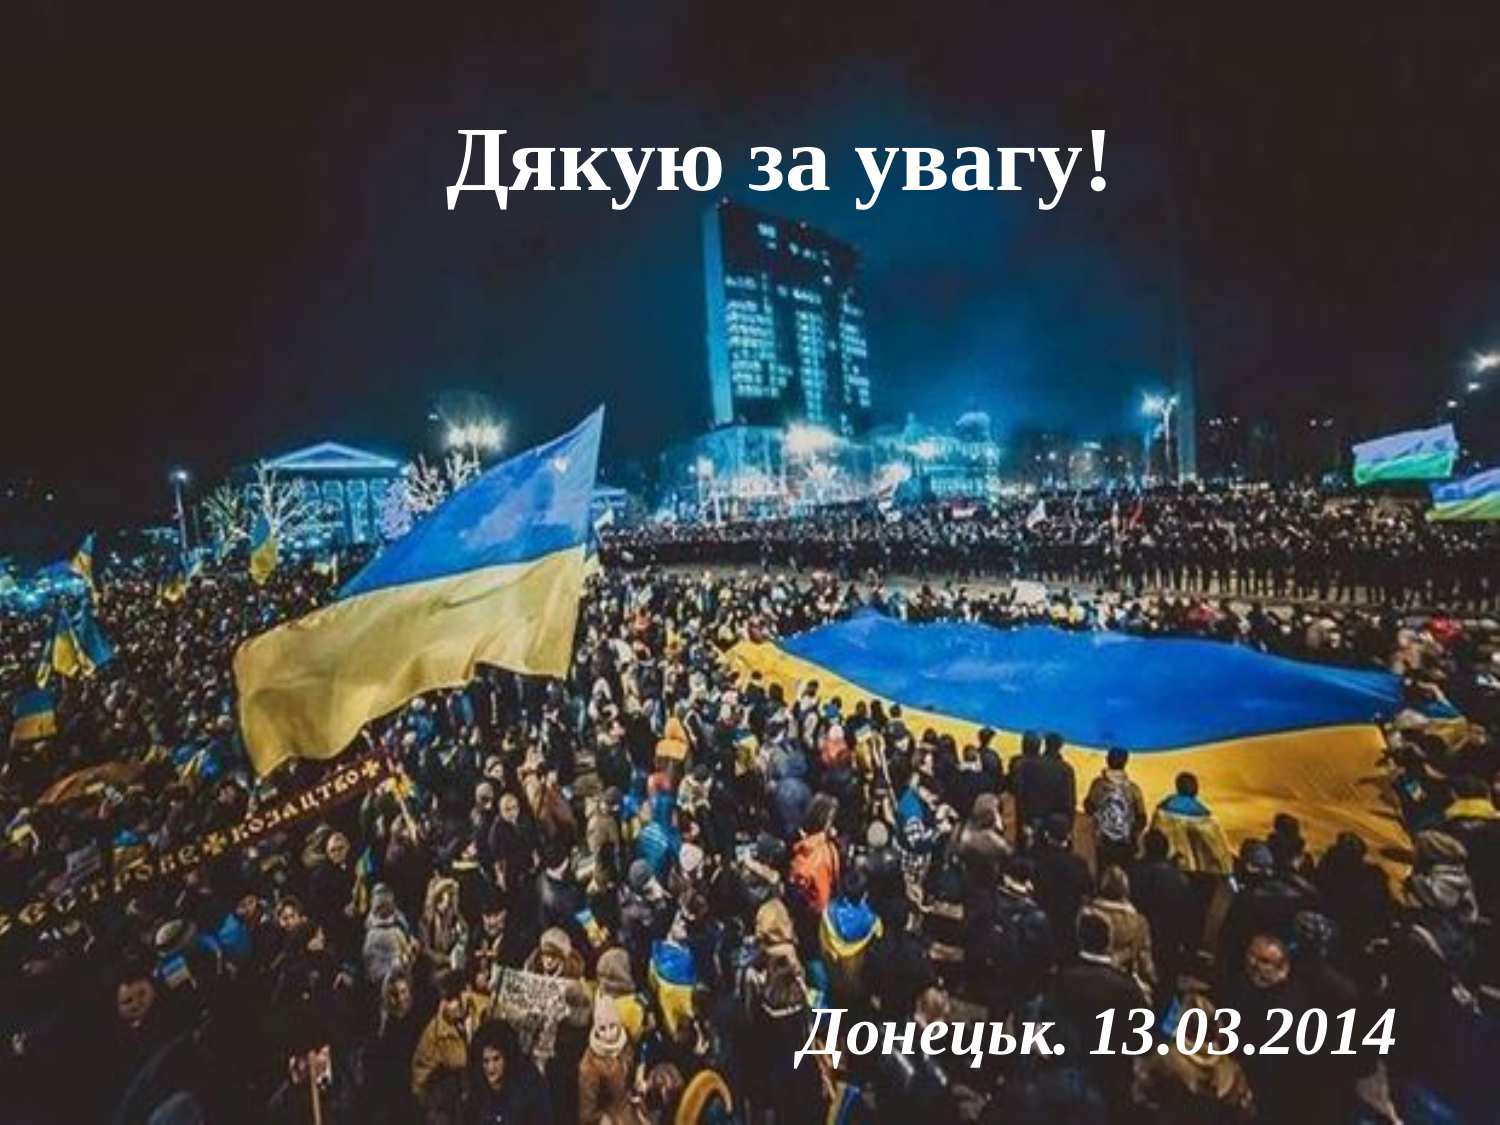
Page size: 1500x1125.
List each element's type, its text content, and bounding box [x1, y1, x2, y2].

title Дякую за увагу! [301, 54, 1260, 254]
picture [0, 0, 1500, 1125]
text_box Донецьк. 13.03.2014 [726, 977, 1473, 1077]
